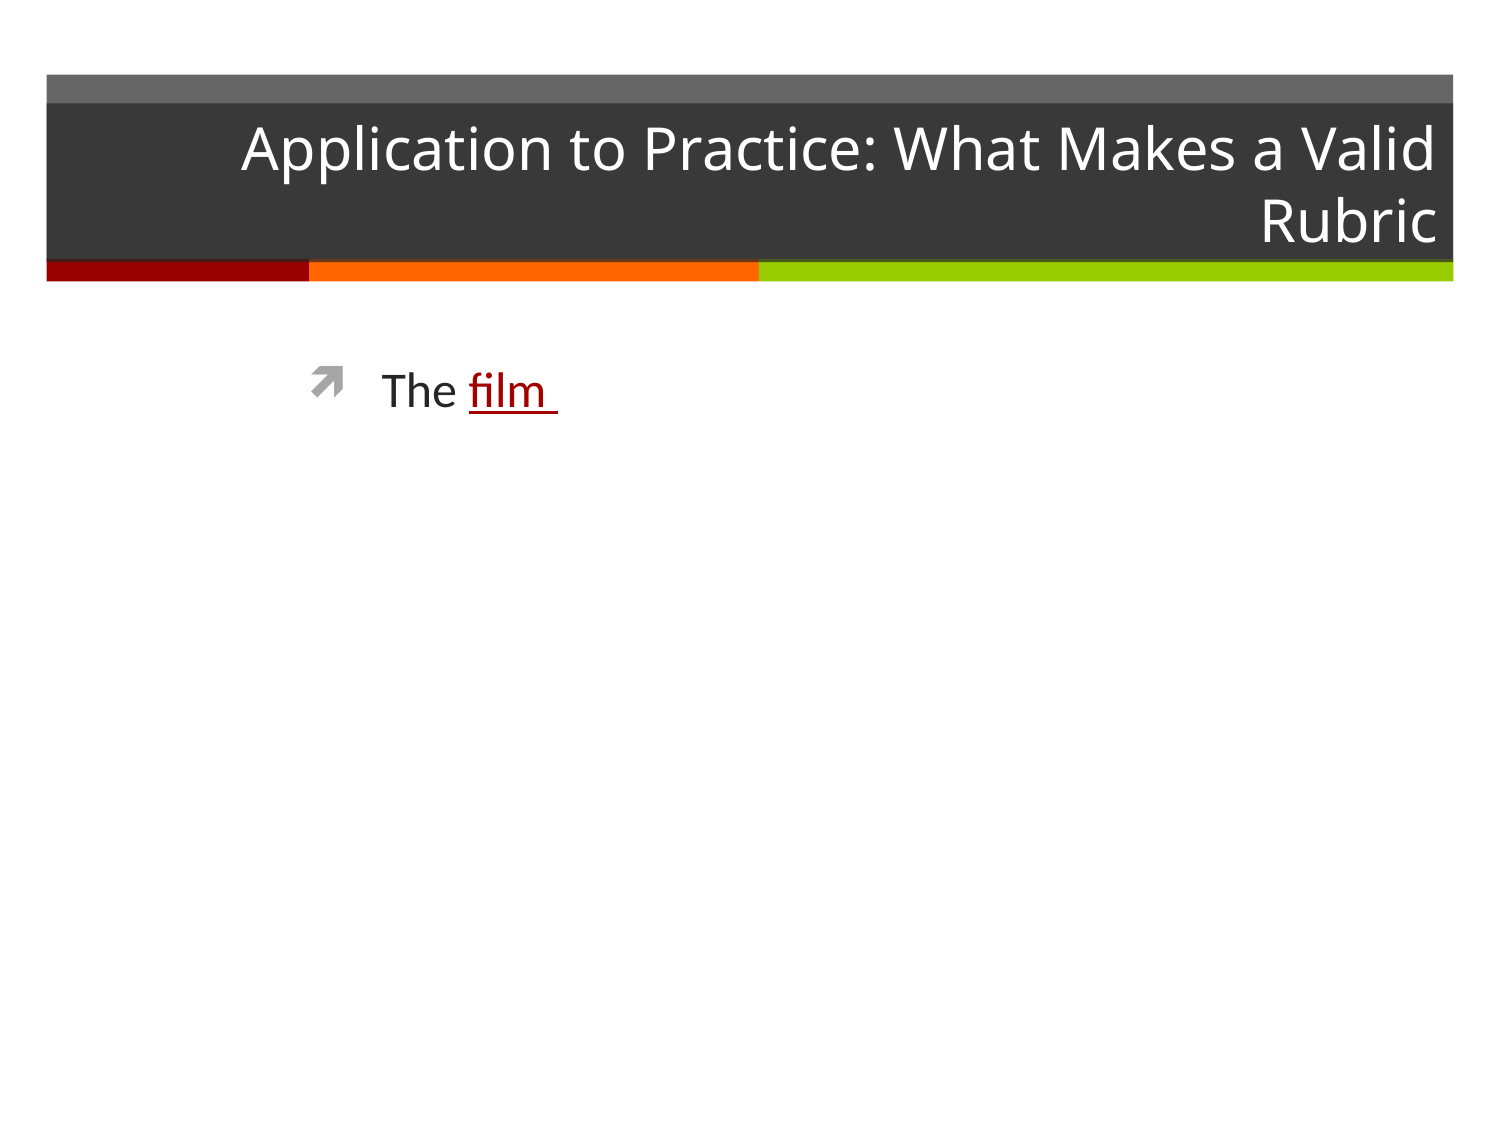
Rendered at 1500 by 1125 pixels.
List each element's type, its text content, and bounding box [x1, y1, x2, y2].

title Application to Practice: What Makes a Valid Rubric [46, 103, 1454, 263]
list The film [292, 350, 1454, 1005]
